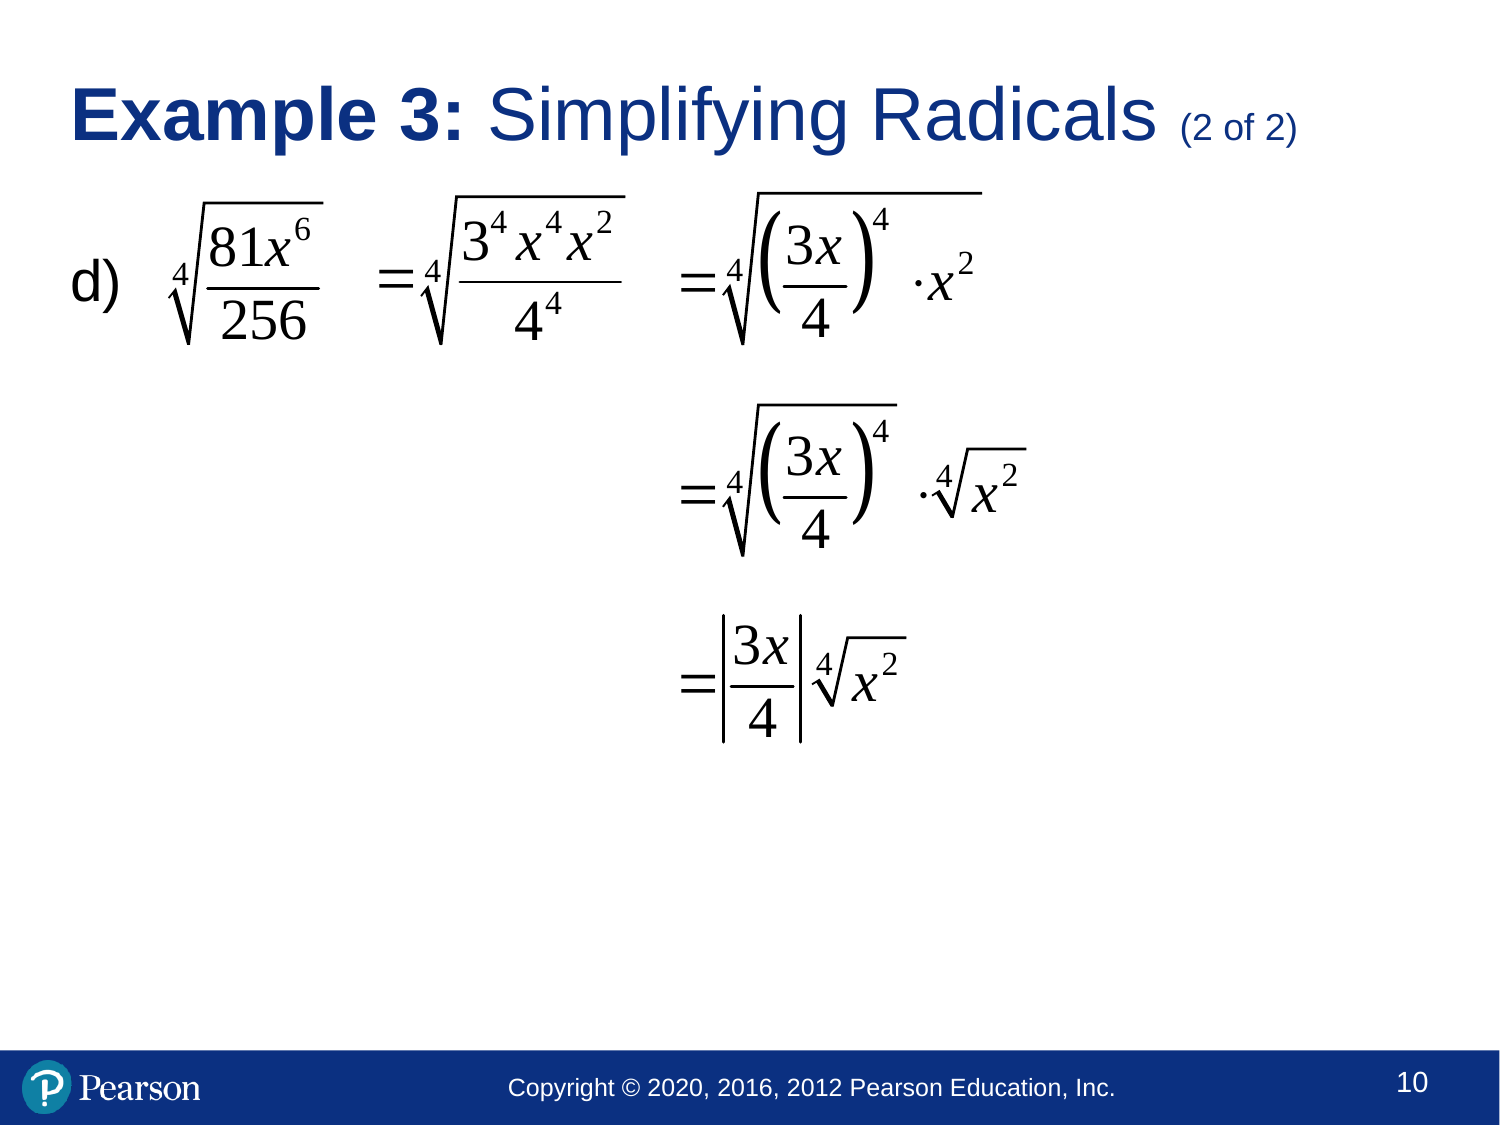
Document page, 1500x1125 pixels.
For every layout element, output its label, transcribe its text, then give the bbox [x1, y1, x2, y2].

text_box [163, 196, 329, 352]
picture [22, 1060, 200, 1114]
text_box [671, 397, 1033, 563]
list d) [55, 235, 1425, 1019]
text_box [369, 190, 631, 351]
title Example 3: Simplifying Radicals (2 of 2) [55, 24, 1425, 197]
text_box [671, 185, 987, 352]
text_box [671, 609, 912, 748]
